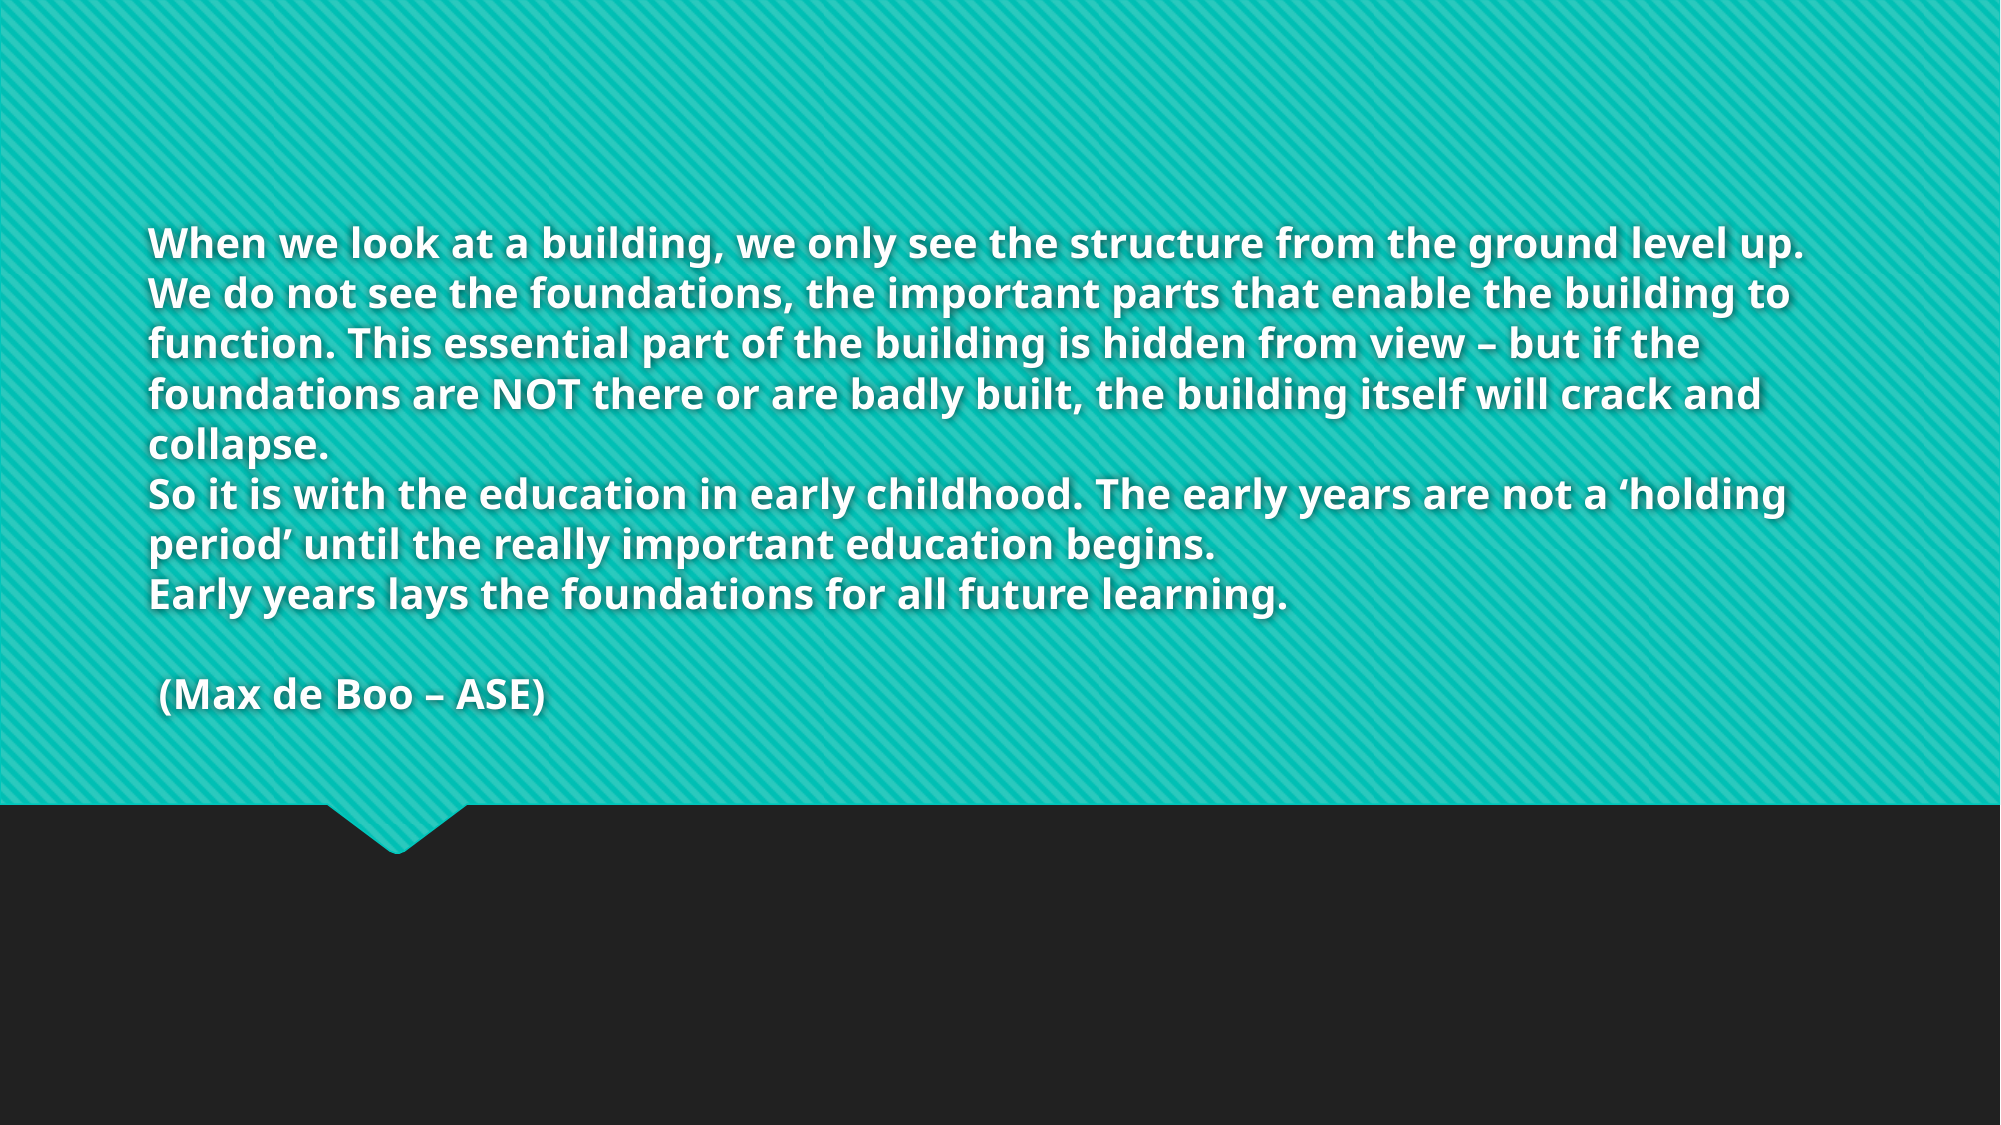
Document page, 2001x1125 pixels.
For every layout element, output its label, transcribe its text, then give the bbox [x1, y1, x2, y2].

title When we look at a building, we only see the structure from the ground level up. We do not see the foundations, the important parts that enable the building to function. This essential part of the building is hidden from view – but if the foundations are NOT there or are badly built, the building itself will crack and collapse. So it is with the education in early childhood. The early years are not a ‘holding period’ until the really important education begins. Early years lays the foundations for all future learning. (Max de Boo – ASE) [132, 125, 1868, 726]
